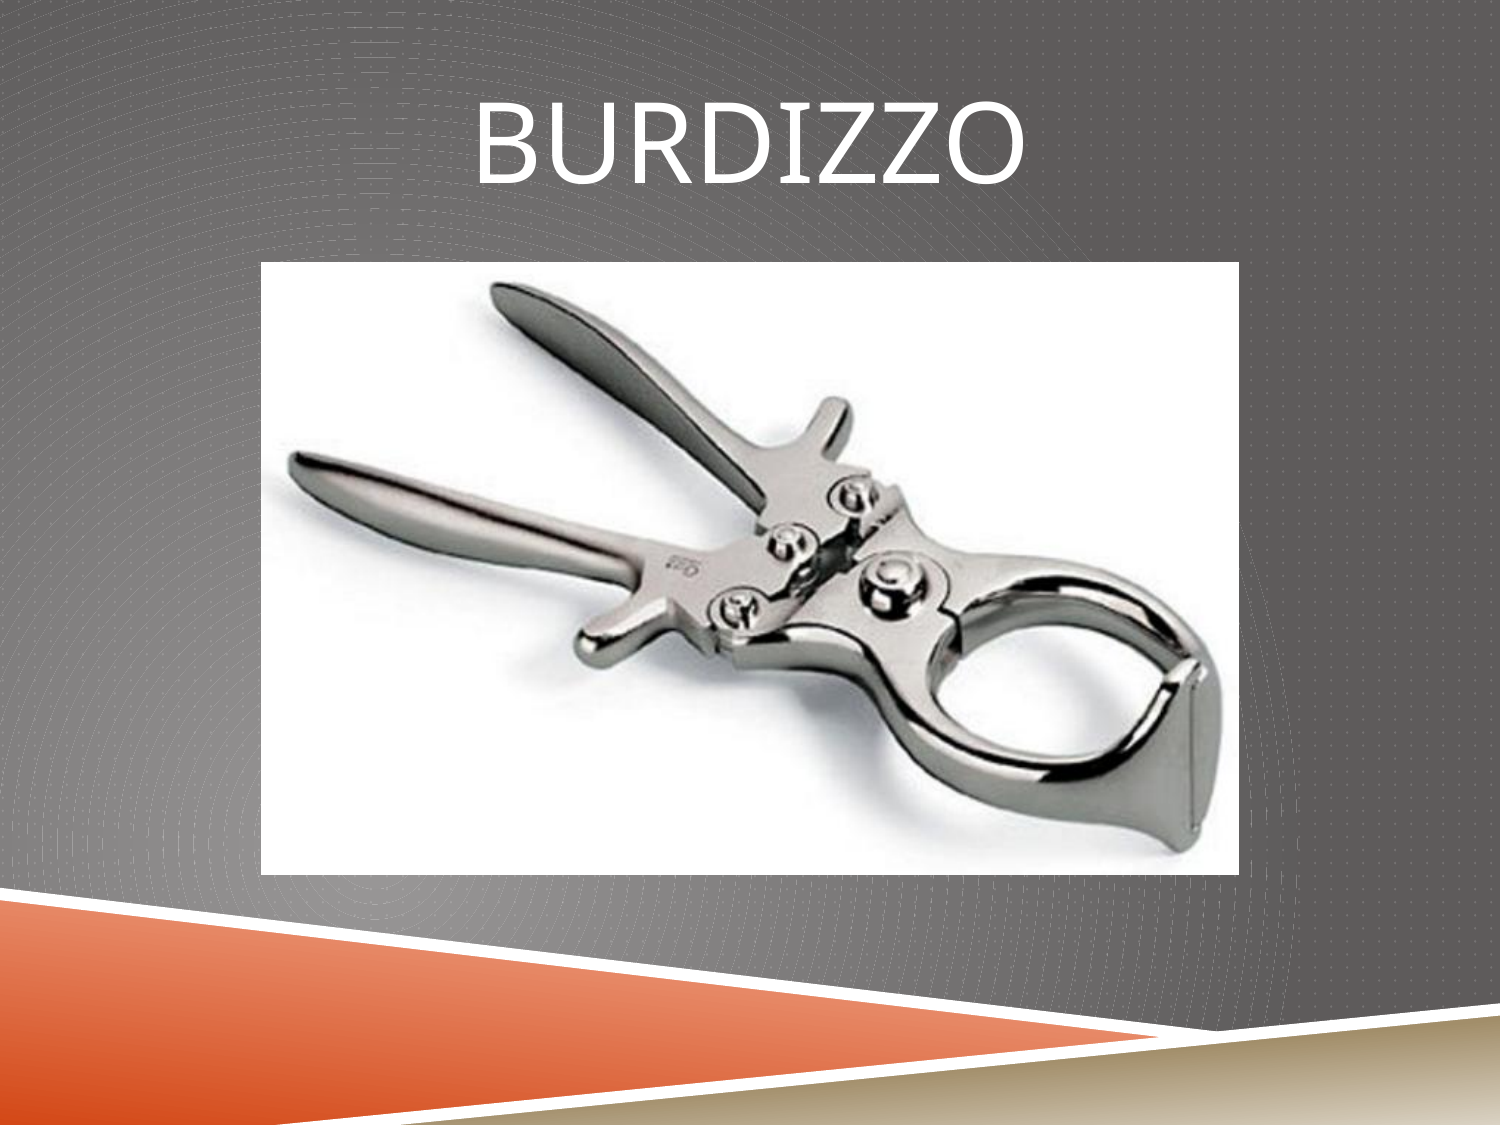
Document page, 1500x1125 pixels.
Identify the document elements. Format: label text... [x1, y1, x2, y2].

title burdizzo [112, 45, 1388, 233]
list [261, 262, 1239, 876]
